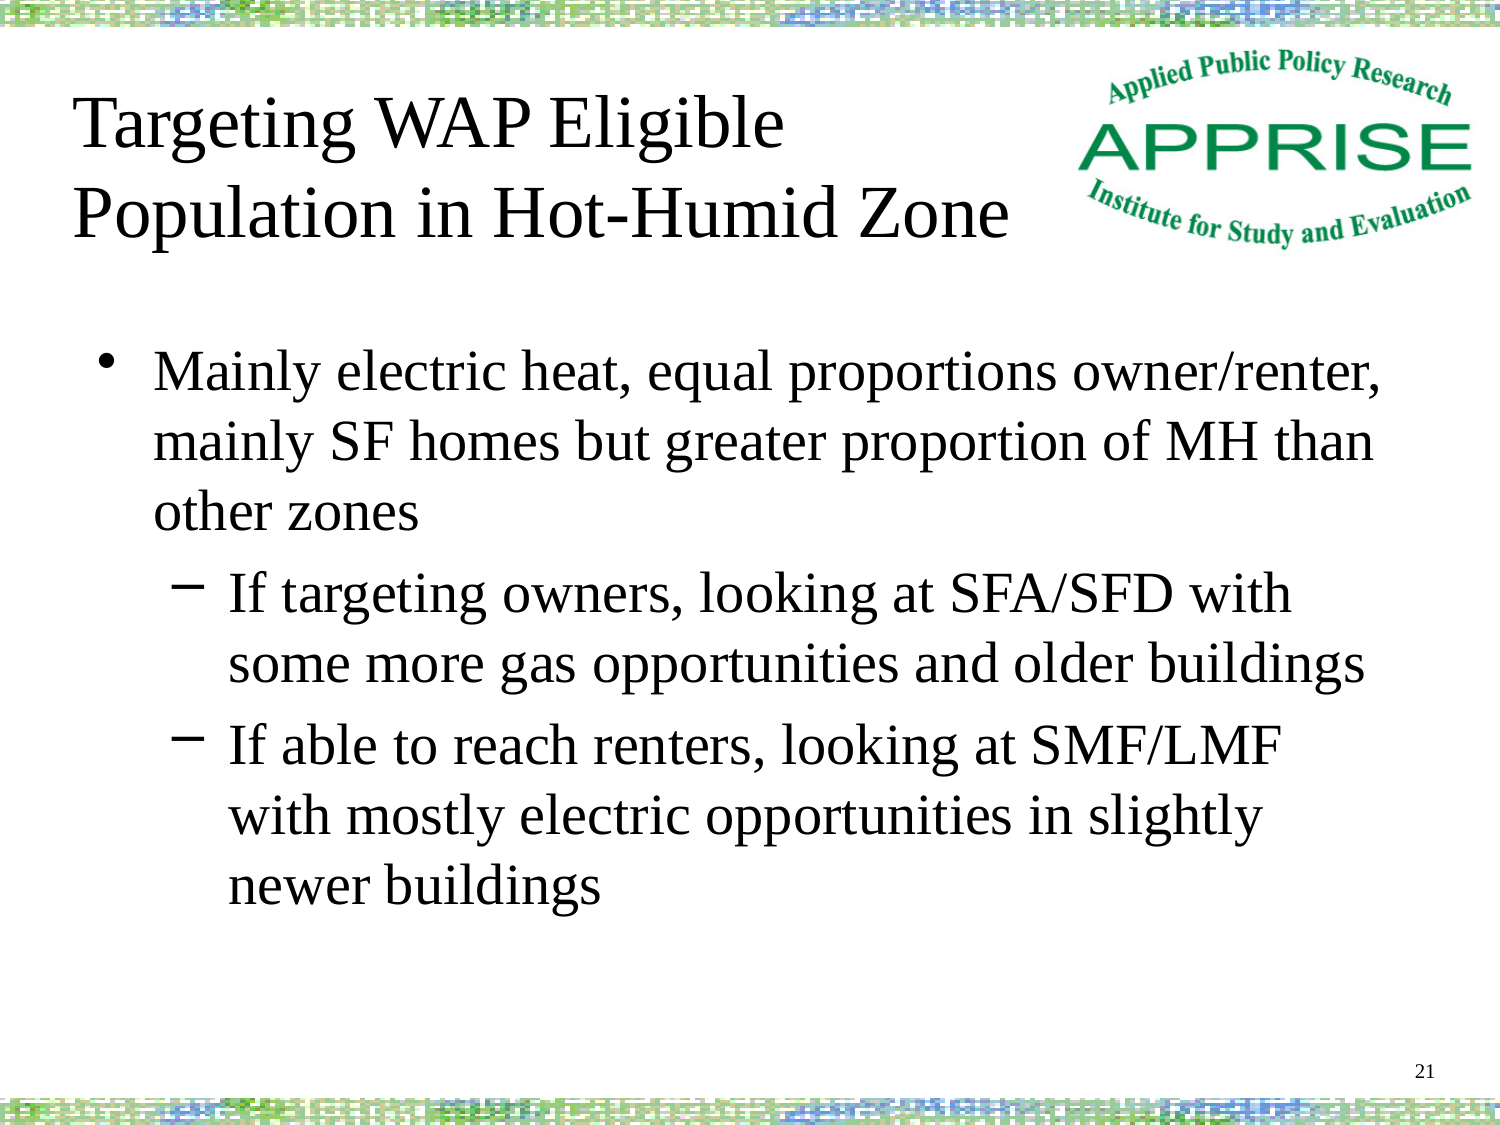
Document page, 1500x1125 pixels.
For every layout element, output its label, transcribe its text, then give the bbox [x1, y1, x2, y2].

picture [0, 0, 1500, 276]
title Targeting WAP Eligible Population in Hot-Humid Zone [57, 68, 1044, 257]
picture [0, 1098, 1500, 1125]
text_box 21 [1399, 1050, 1463, 1090]
list Mainly electric heat, equal proportions owner/renter, mainly SF homes but greater proportion of MH than other zones If targeting owners, looking at SFA/SFD with some more gas opportunities and older buildings If able to reach renters, looking at SMF/LMF with mostly electric opportunities in slightly newer buildings [81, 324, 1400, 1050]
